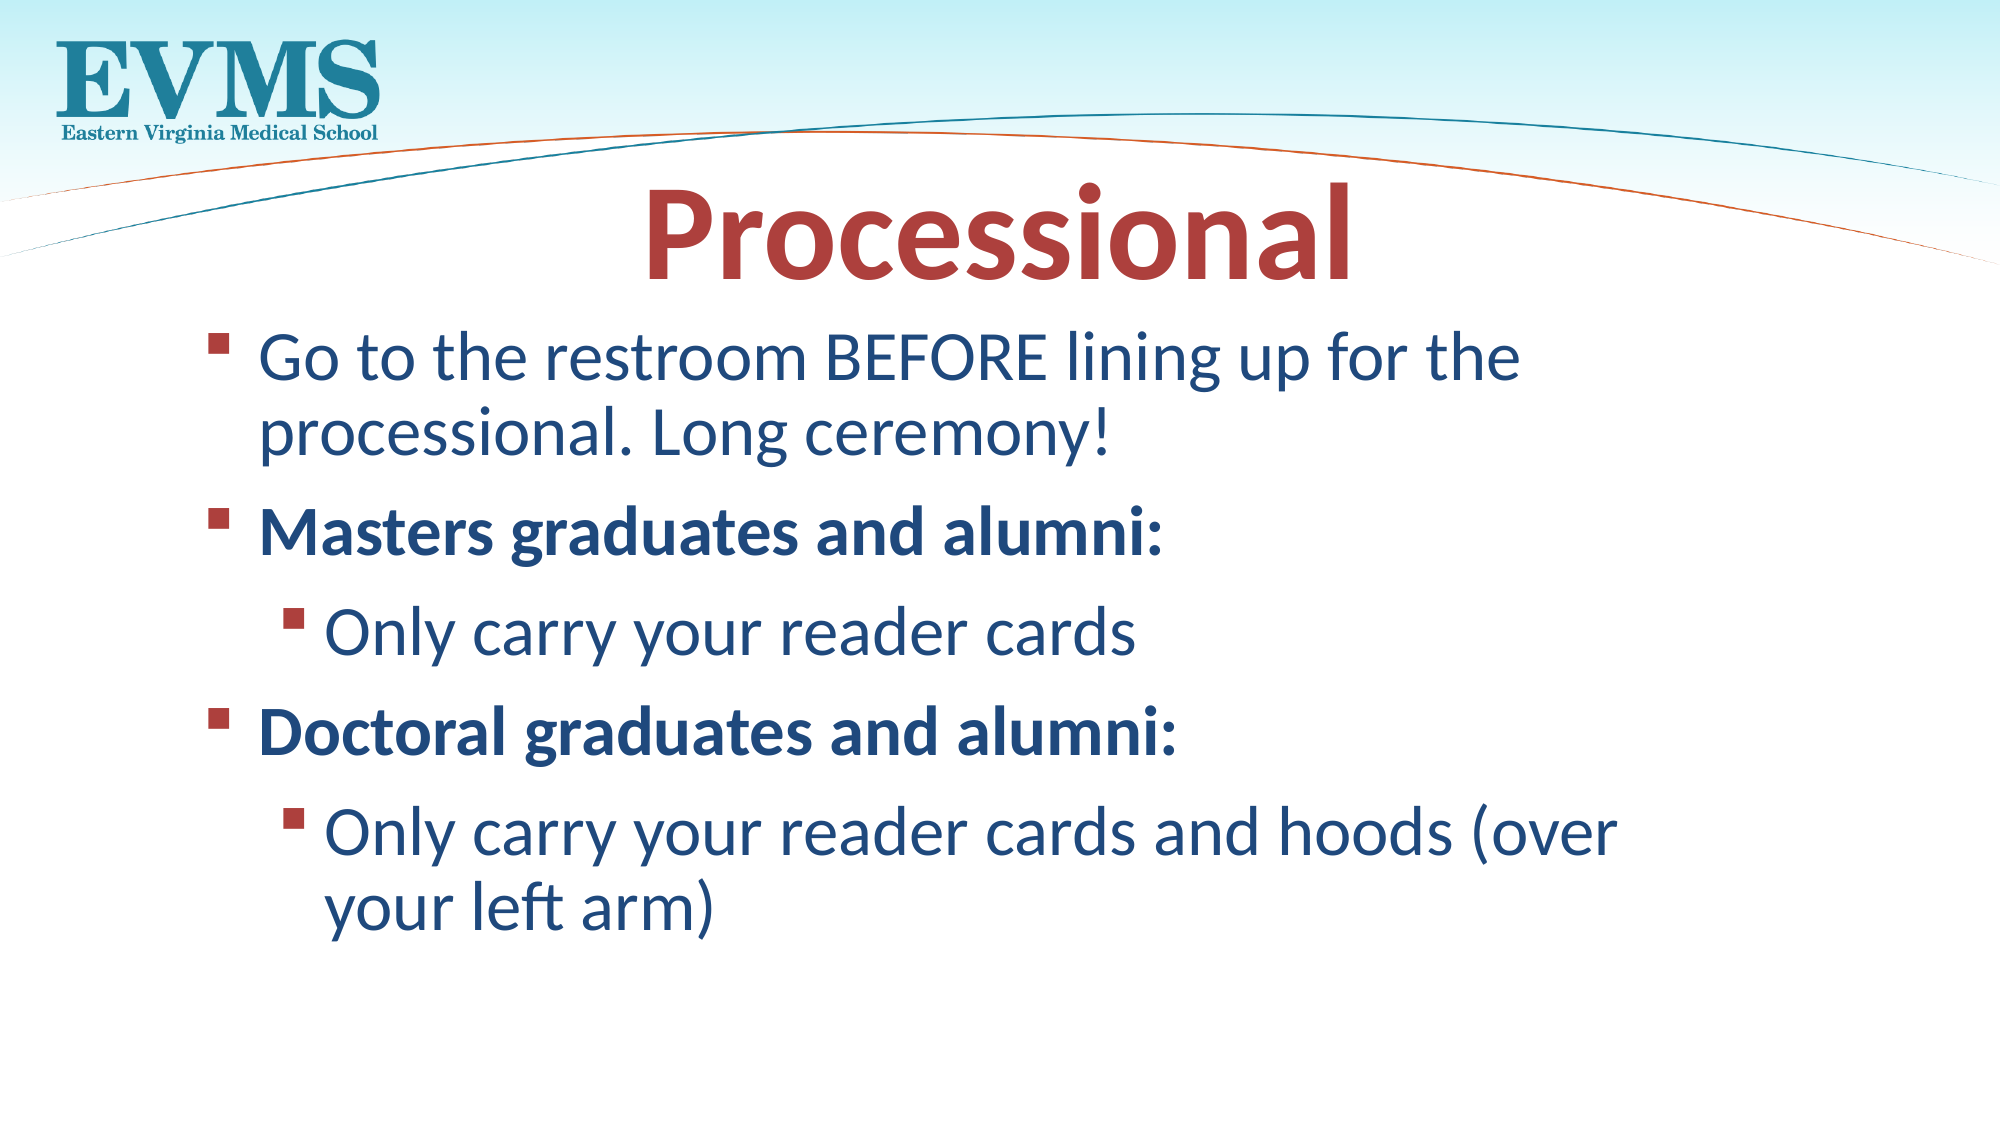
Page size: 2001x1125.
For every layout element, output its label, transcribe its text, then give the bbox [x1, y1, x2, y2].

picture [0, 0, 2000, 130]
list Go to the restroom BEFORE lining up for the processional. Long ceremony! Masters graduates and alumni: Only carry your reader cards Doctoral graduates and alumni: Only carry your reader cards and hoods (over your left arm) [187, 312, 1687, 1125]
title Processional [0, 130, 2000, 319]
